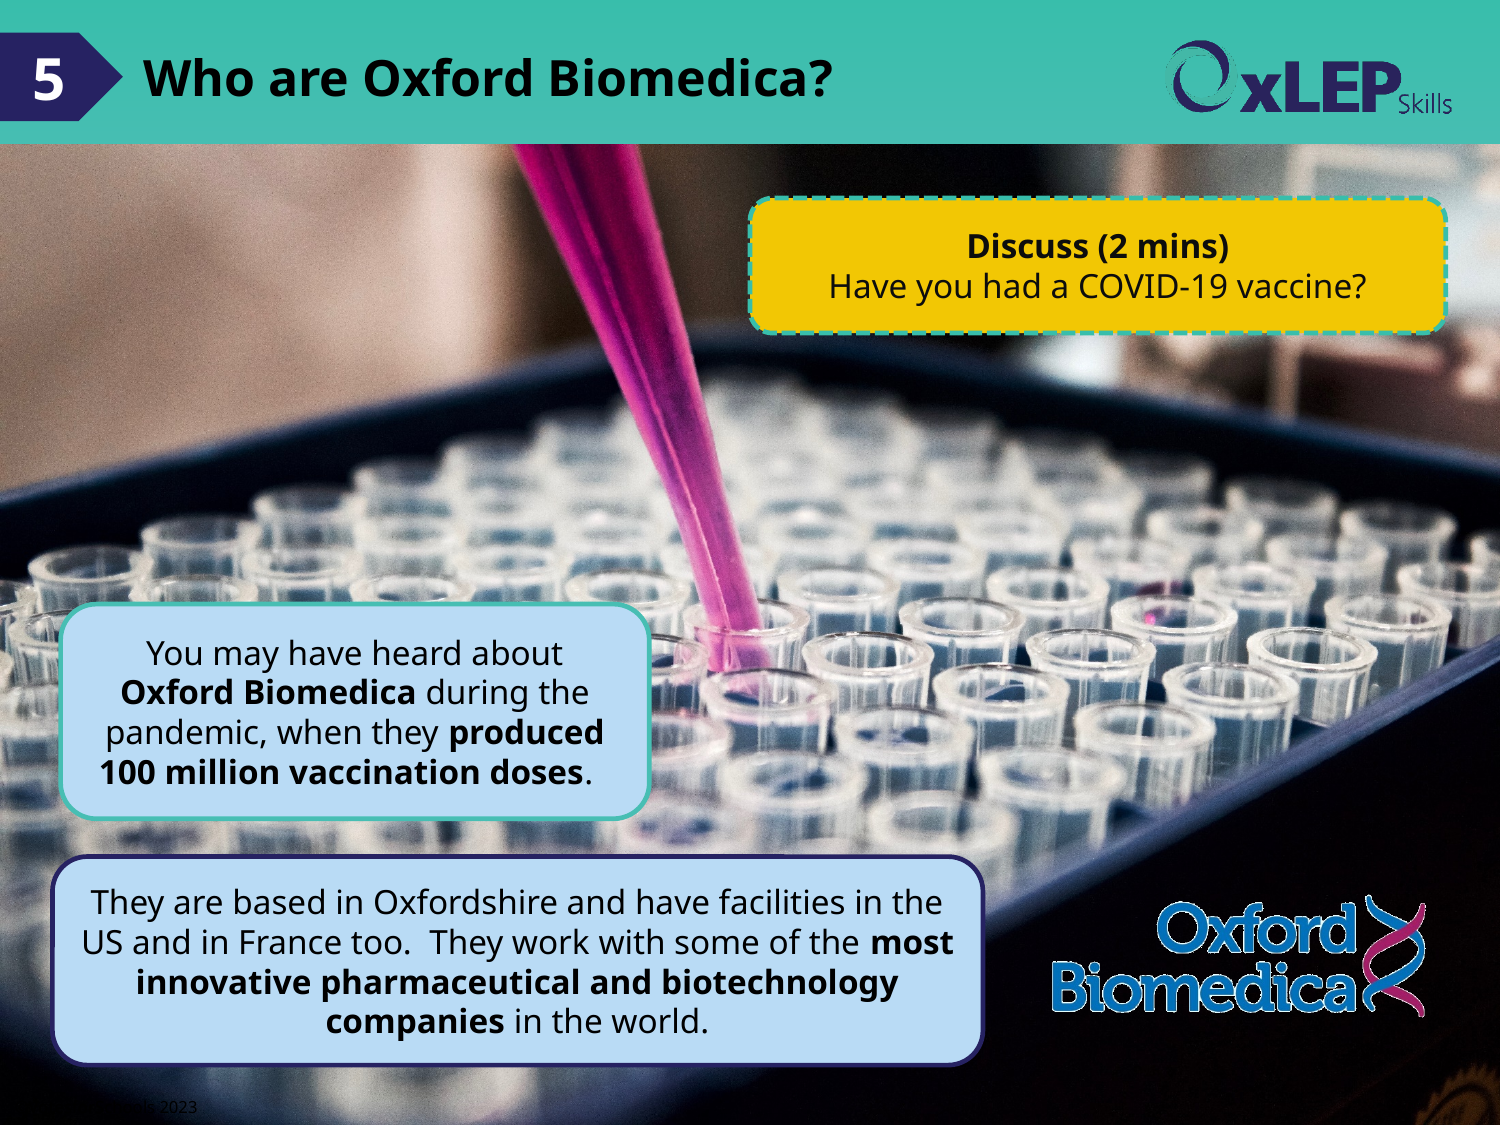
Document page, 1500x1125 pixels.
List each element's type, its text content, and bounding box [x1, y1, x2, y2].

text_box Who are Oxford Biomedica? [128, 32, 1098, 121]
text_box 5 [0, 32, 124, 122]
picture [0, 0, 1500, 1125]
